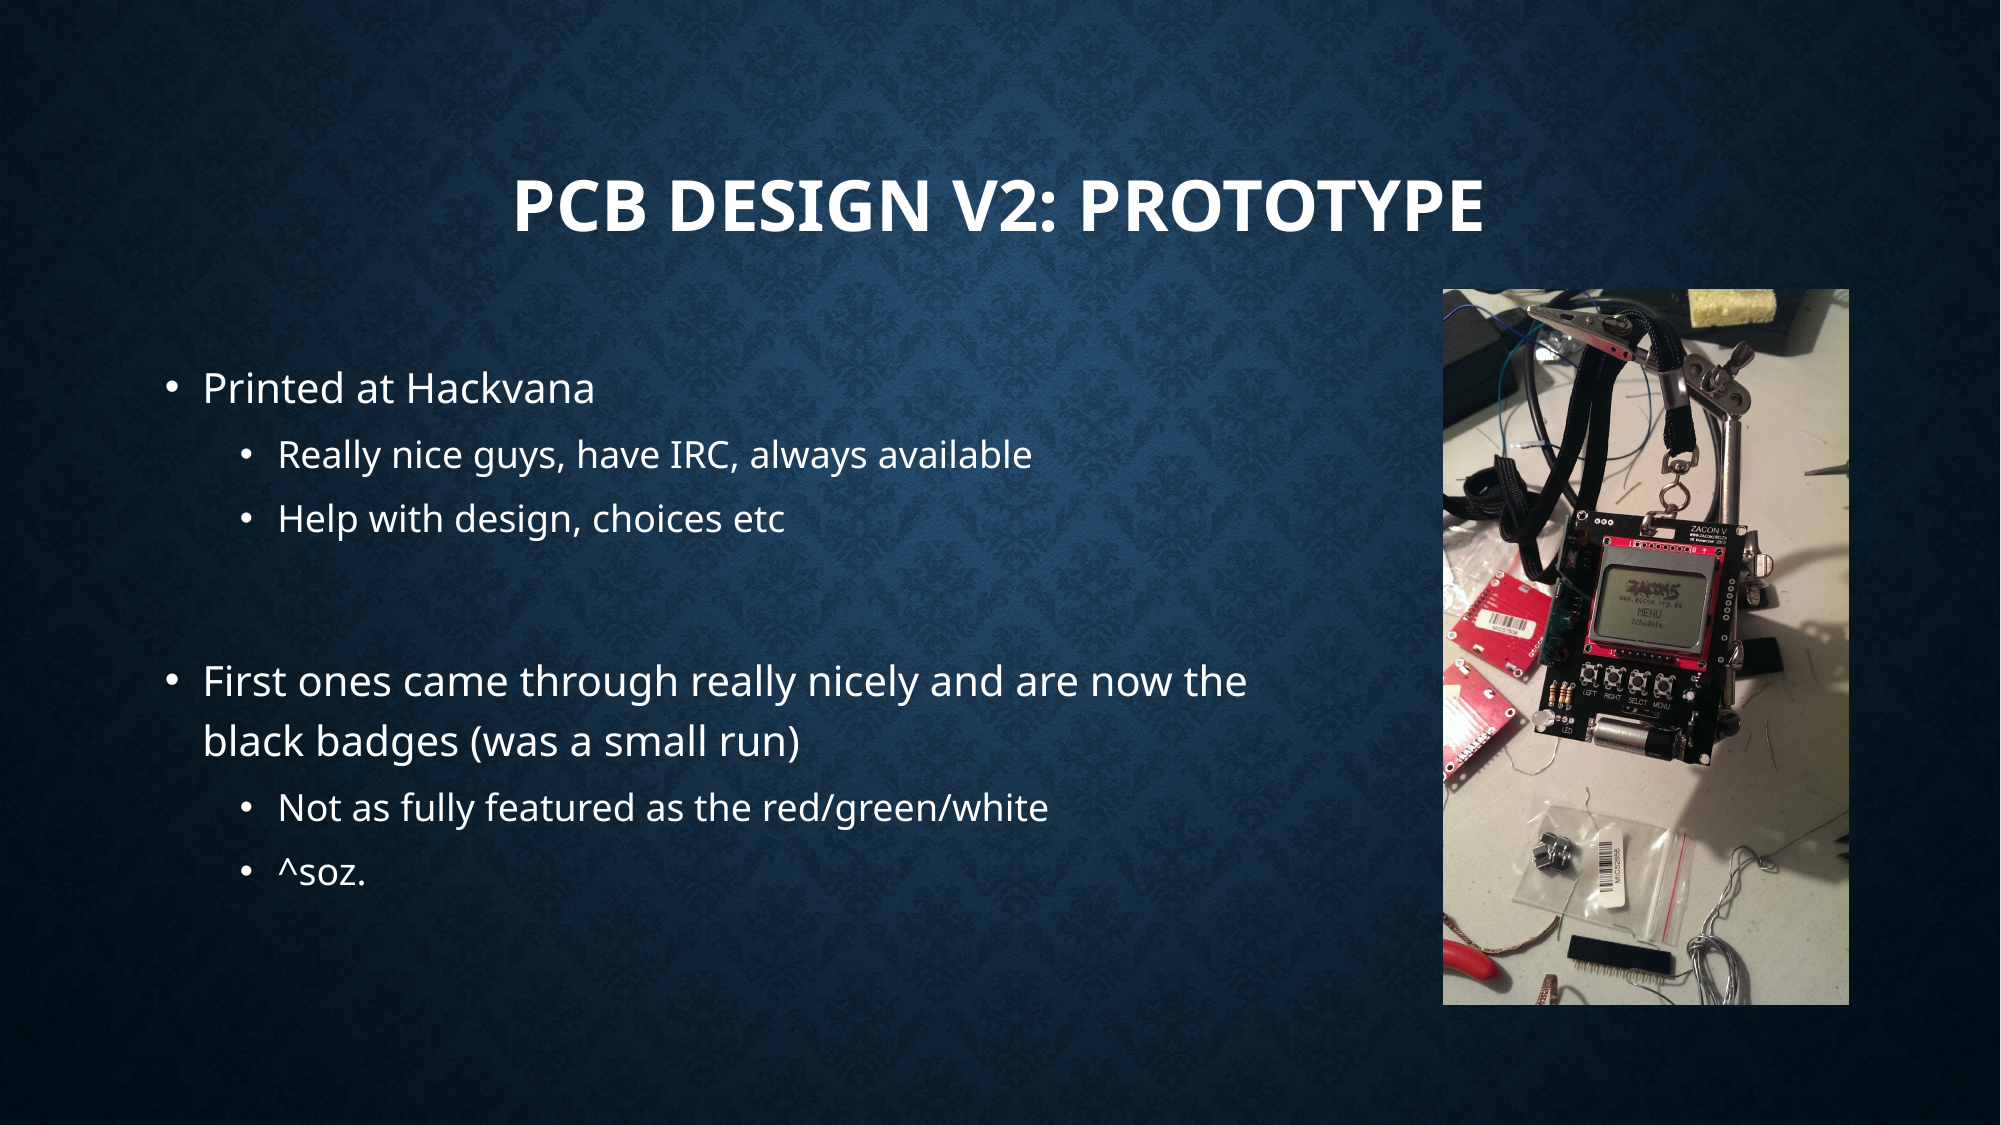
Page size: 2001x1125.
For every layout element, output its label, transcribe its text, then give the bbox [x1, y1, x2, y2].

picture [1443, 288, 1849, 1006]
list Printed at Hackvana Really nice guys, have IRC, always available Help with design, choices etc First ones came through really nicely and are now the black badges (was a small run) Not as fully featured as the red/green/white ^soz. [149, 343, 1306, 950]
title PCB Design v2: Prototype [149, 99, 1849, 318]
